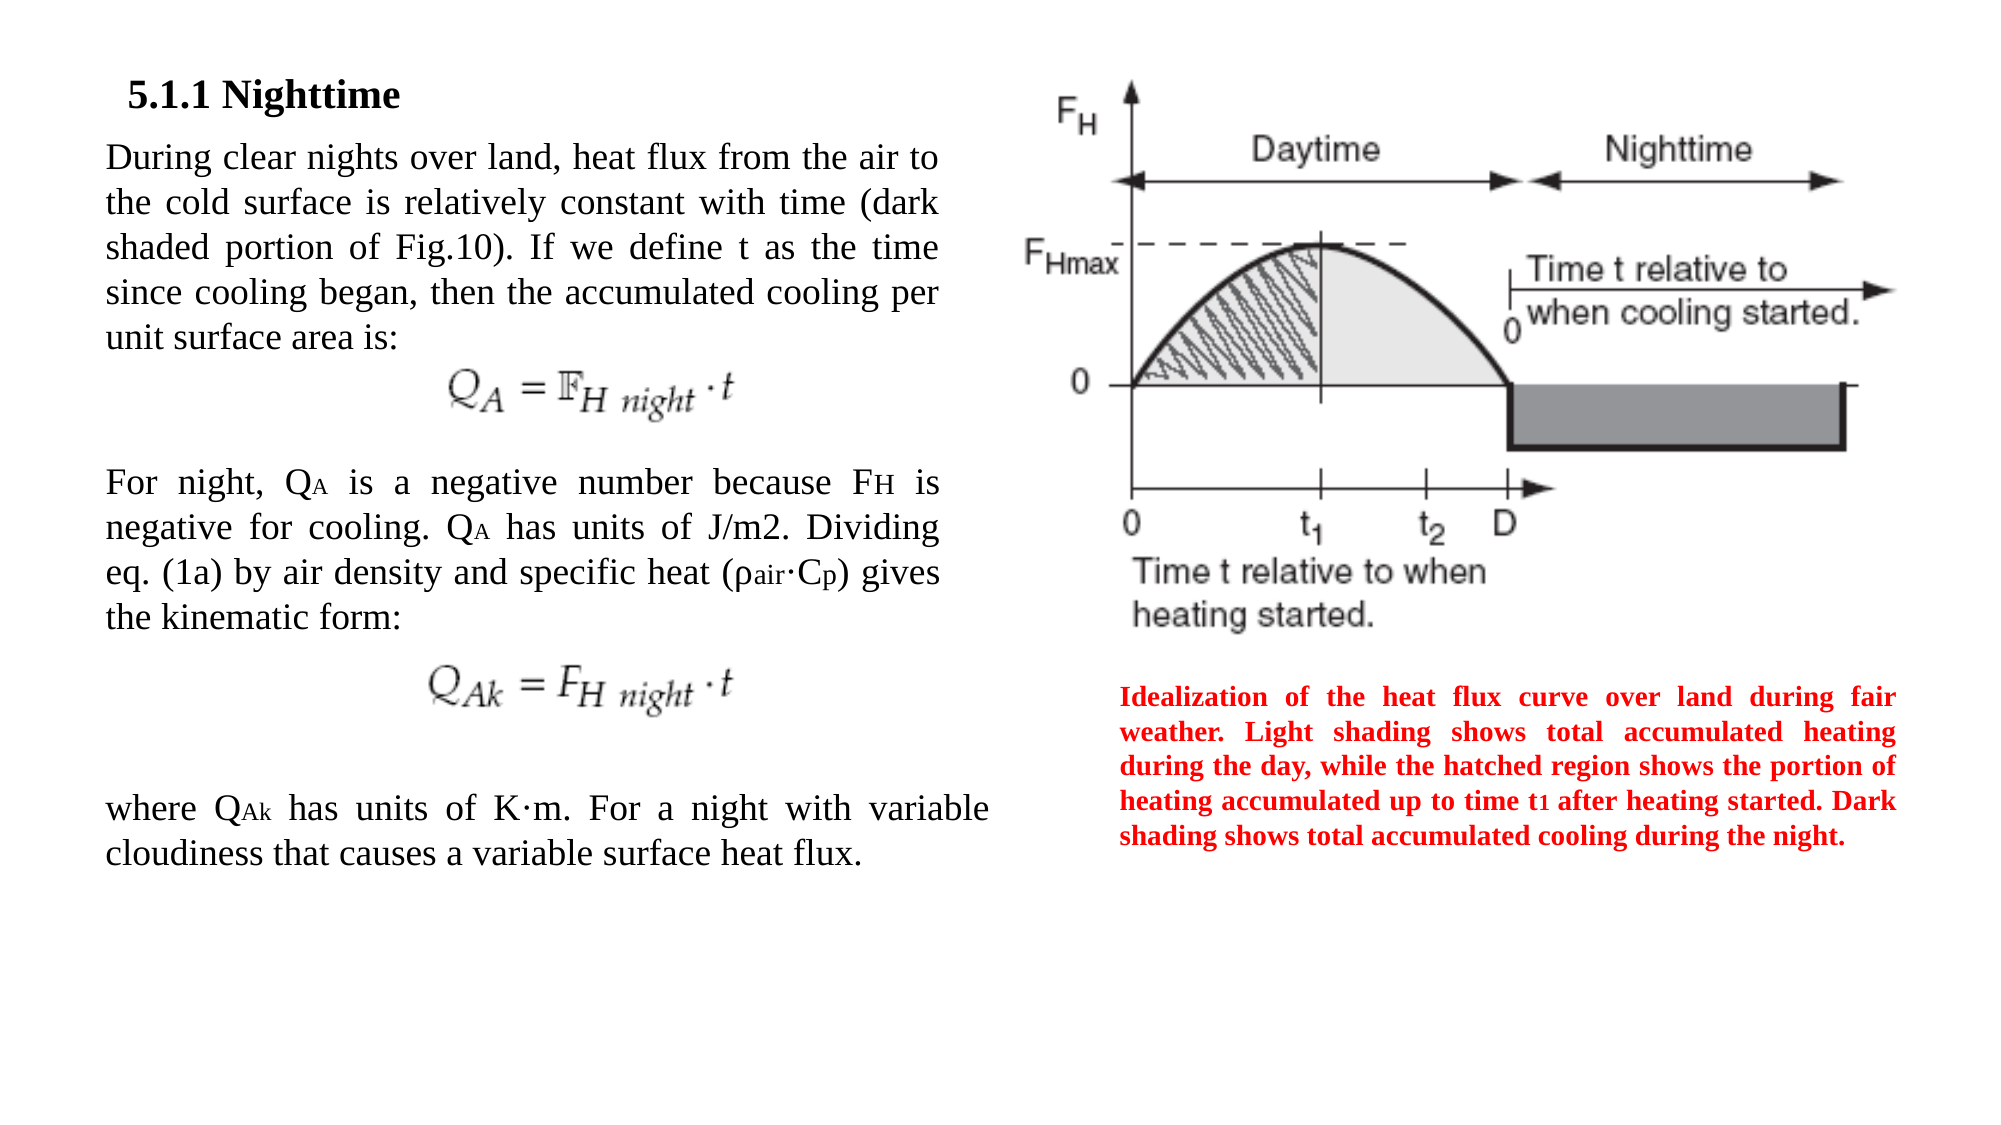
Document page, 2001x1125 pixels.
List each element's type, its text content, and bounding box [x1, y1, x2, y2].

text_box 5.1.1 Nighttime [112, 59, 416, 124]
picture [419, 343, 772, 437]
text_box During clear nights over land, heat flux from the air to the cold surface is relatively constant with time (dark shaded portion of Fig.10). If we define t as the time since cooling began, then the accumulated cooling per unit surface area is: [90, 124, 955, 365]
text_box For night, QA is a negative number because FH is negative for cooling. QA has units of J/m2. Dividing eq. (1a) by air density and specific heat (ρair·Cp) gives the kinematic form: [90, 449, 955, 645]
text_box Idealization of the heat flux curve over land during fair weather. Light shading shows total accumulated heating during the day, while the hatched region shows the portion of heating accumulated up to time t1 after heating started. Dark shading shows total accumulated cooling during the night. [1104, 673, 1912, 859]
picture [1001, 54, 1955, 673]
text_box where QAk has units of K·m. For a night with variable cloudiness that causes a variable surface heat flux. [90, 775, 1006, 881]
picture [419, 643, 759, 730]
